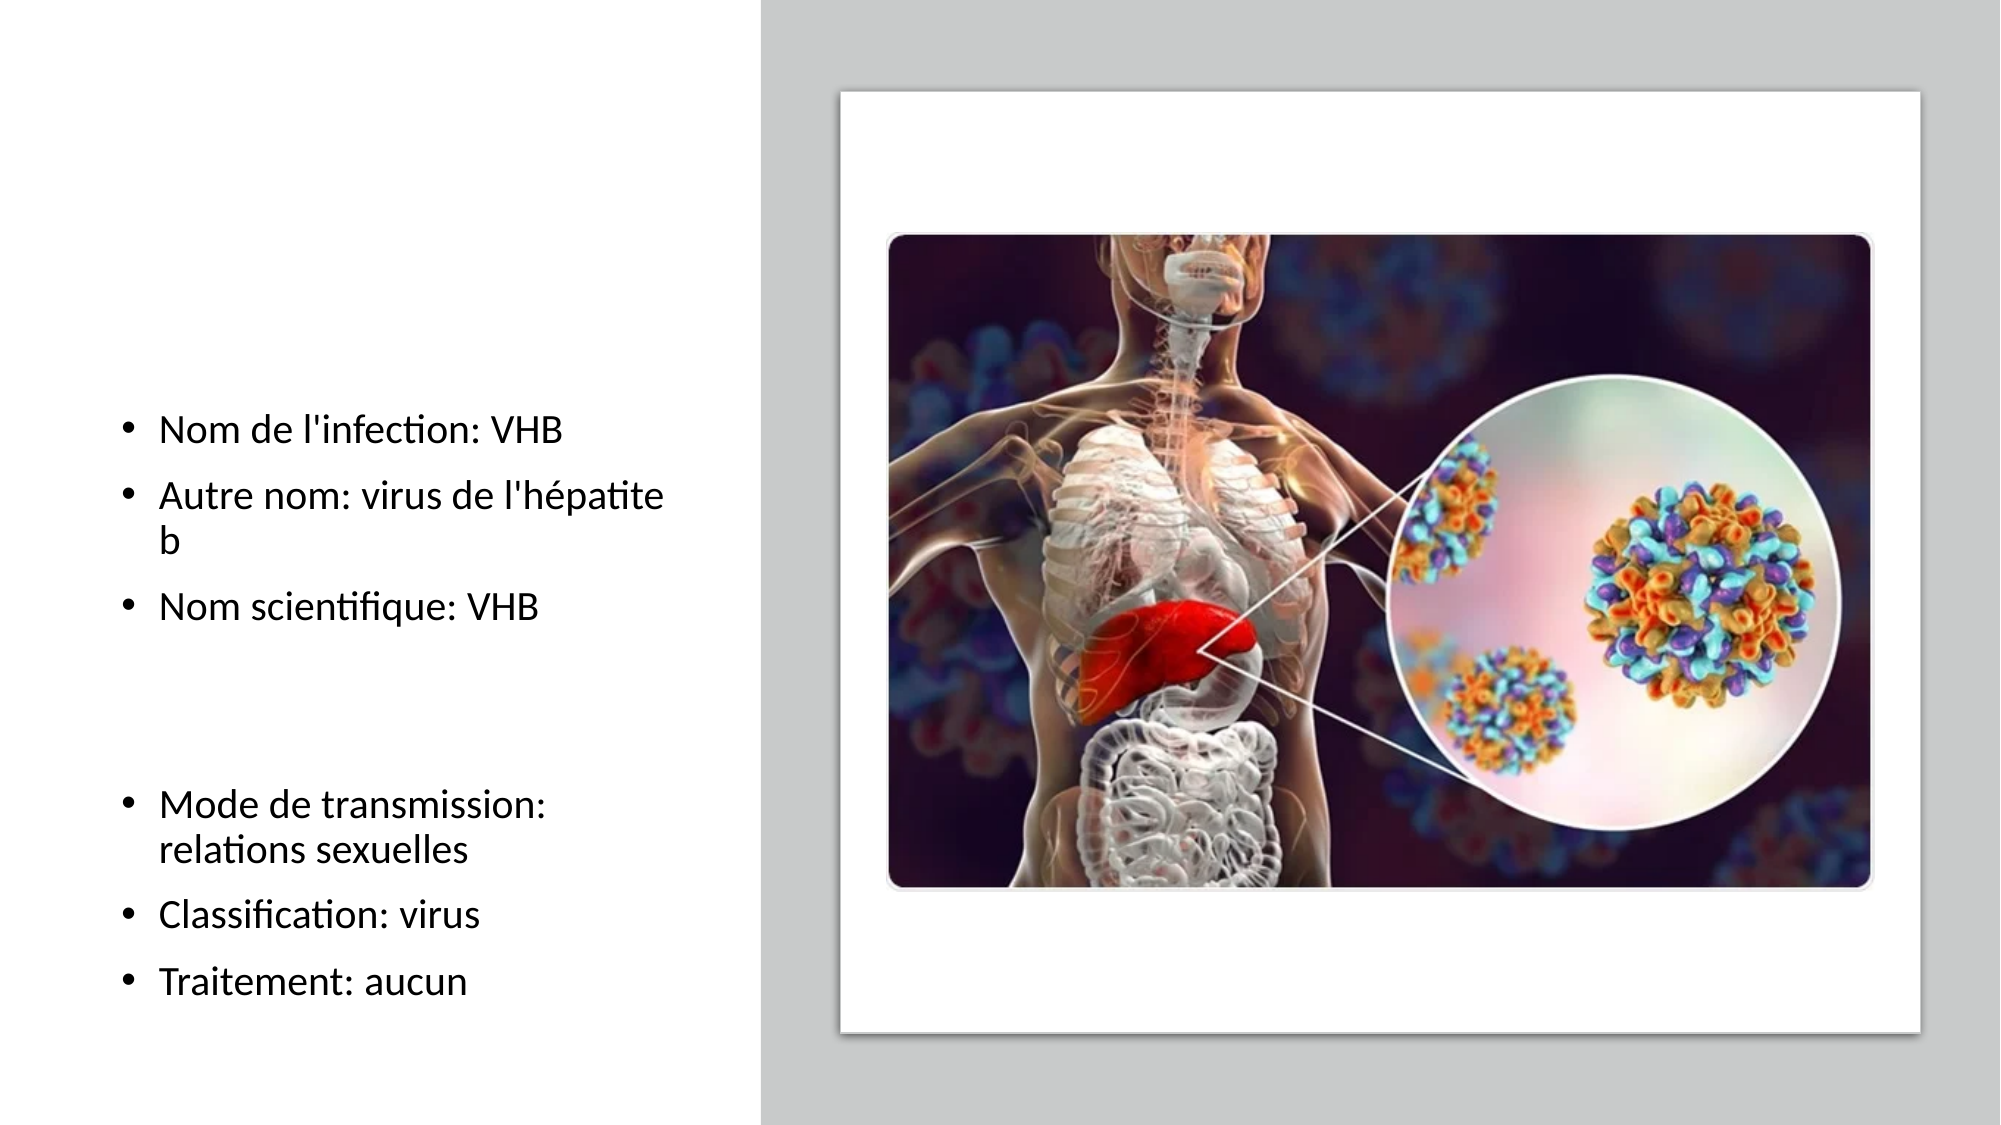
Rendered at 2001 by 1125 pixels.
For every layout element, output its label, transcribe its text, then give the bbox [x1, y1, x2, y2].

text_box [839, 90, 1922, 1034]
picture [886, 232, 1875, 892]
list Nom de l'infection: VHB Autre nom: virus de l'hépatite b Nom scientifique: VHB Mode de transmission: relations sexuelles Classification: virus Traitement: aucun [106, 399, 682, 1021]
text_box [760, 0, 2000, 1125]
